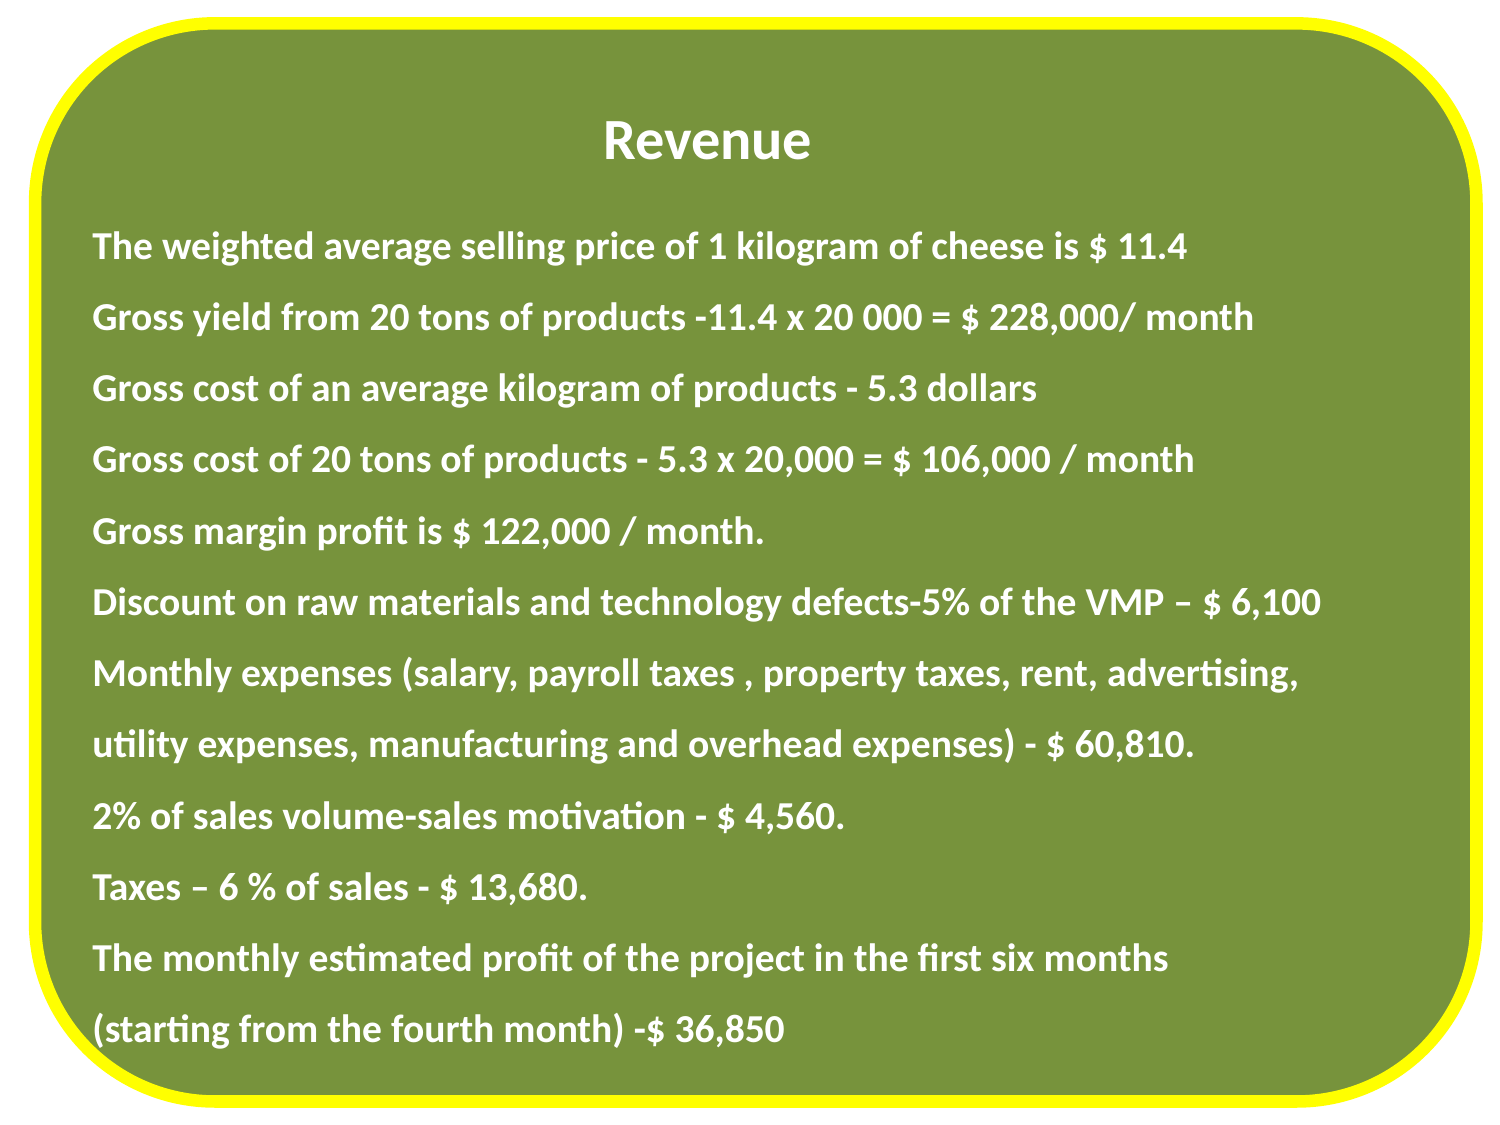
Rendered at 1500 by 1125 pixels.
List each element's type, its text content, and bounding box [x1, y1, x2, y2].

text_box [32, 21, 1479, 1104]
text_box Revenue The weighted average selling price of 1 kilogram of cheese is $ 11.4 Gross yield from 20 tons of products -11.4 x 20 000 = $ 228,000/ month Gross cost of an average kilogram of products - 5.3 dollars Gross cost of 20 tons of products - 5.3 x 20,000 = $ 106,000 / month Gross margin profit is $ 122,000 / month. Discount on raw materials and technology defects-5% of the VMP – $ 6,100 Monthly expenses (salary, payroll taxes , property taxes, rent, advertising, utility expenses, manufacturing and overhead expenses) - $ 60,810. 2% of sales volume-sales motivation - $ 4,560. Taxes – 6 % of sales - $ 13,680. The monthly estimated profit of the project in the first six months (starting from the fourth month) -$ 36,850 [77, 93, 1338, 1058]
